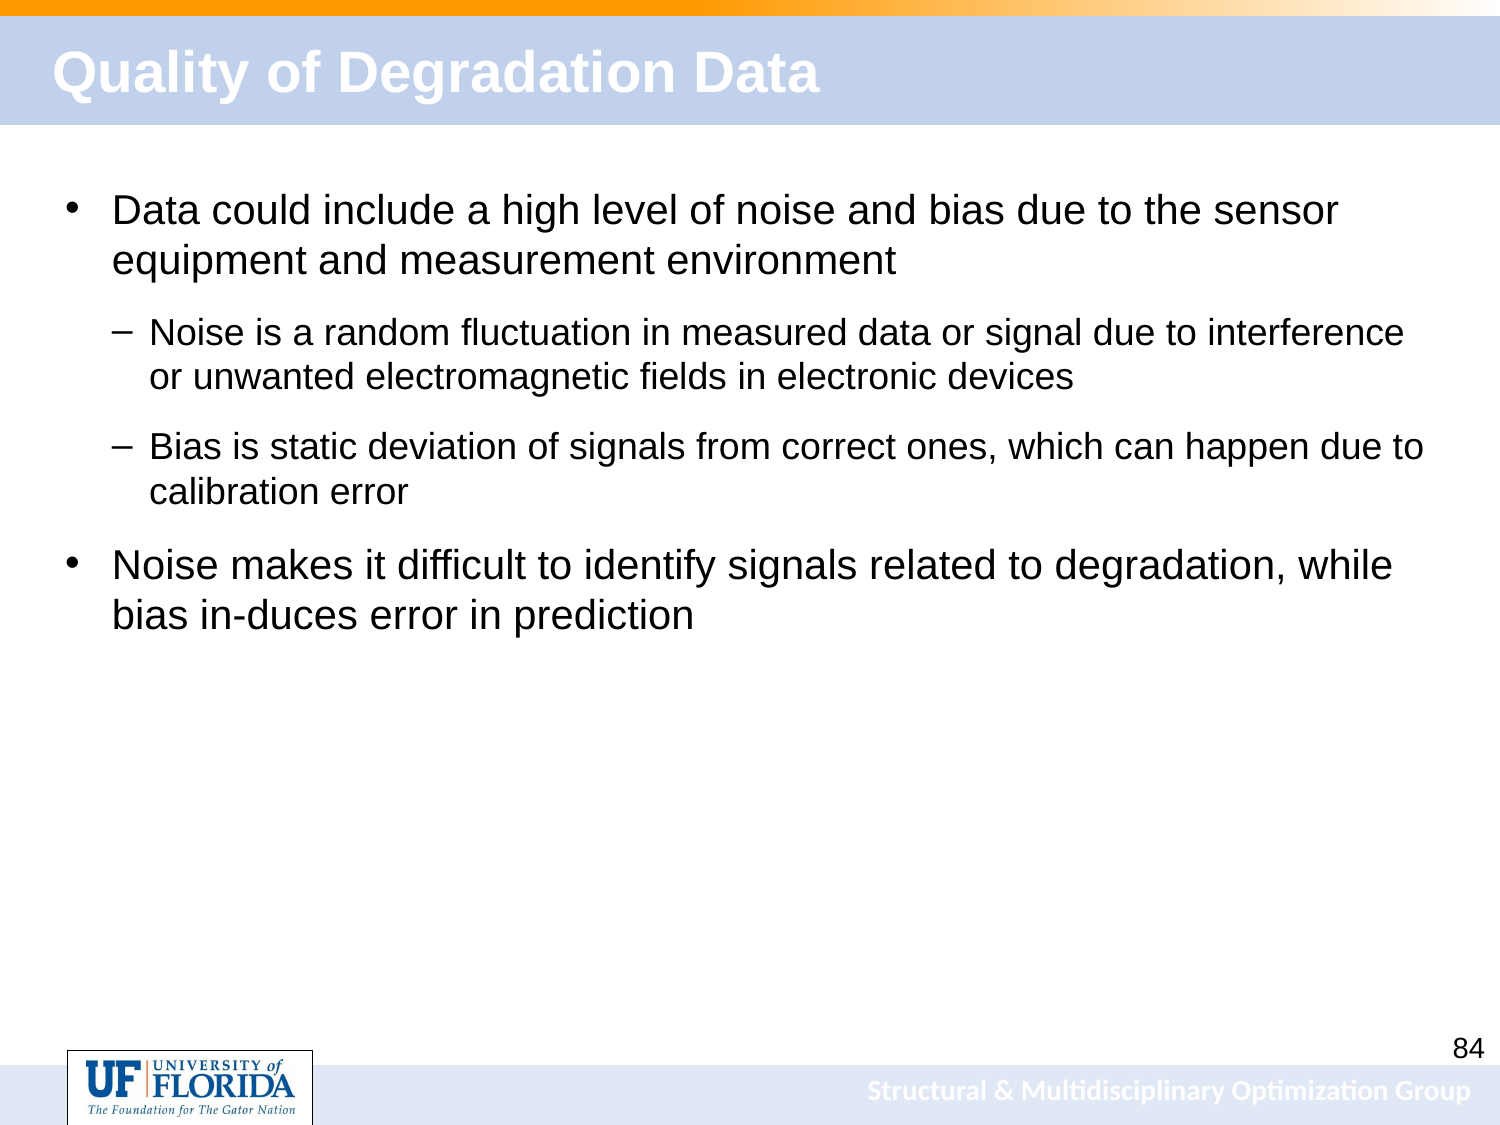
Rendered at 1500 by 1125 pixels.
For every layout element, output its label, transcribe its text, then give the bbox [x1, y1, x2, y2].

list Data could include a high level of noise and bias due to the sensor equipment and measurement environment Noise is a random fluctuation in measured data or signal due to interference or unwanted electromagnetic fields in electronic devices Bias is static deviation of signals from correct ones, which can happen due to calibration error Noise makes it difficult to identify signals related to degradation, while bias in-duces error in prediction [50, 174, 1450, 1050]
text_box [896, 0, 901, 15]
title Quality of Degradation Data [37, 24, 1450, 113]
picture [86, 1059, 295, 1117]
